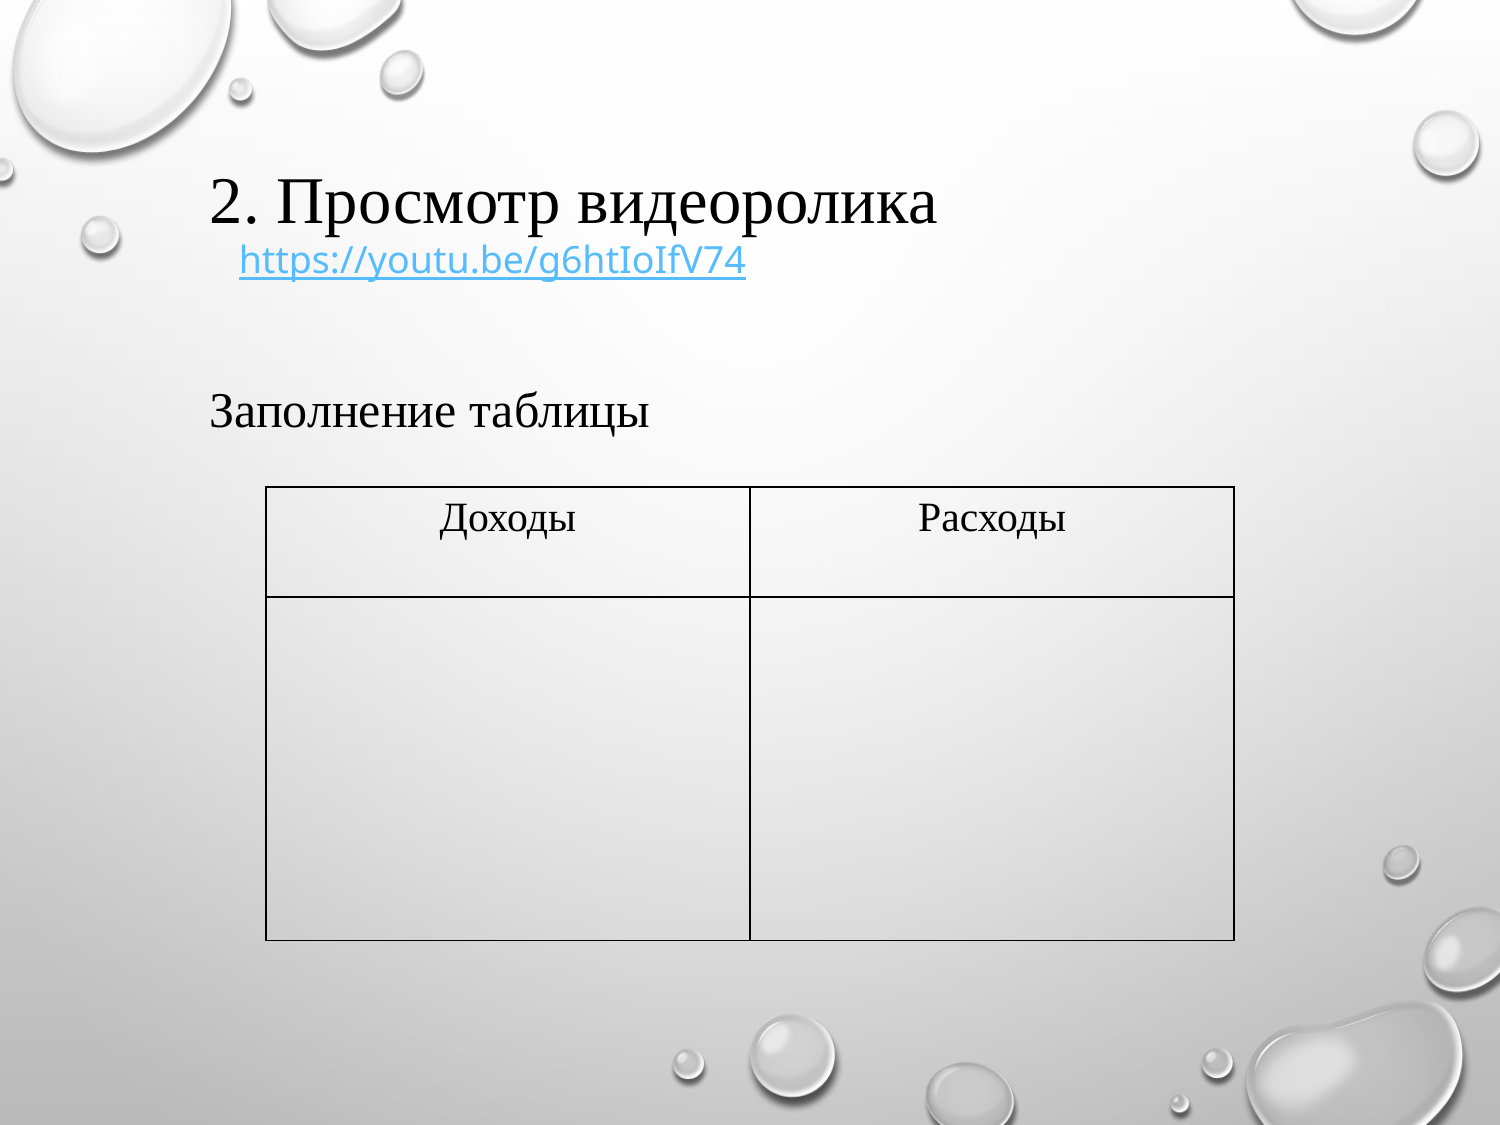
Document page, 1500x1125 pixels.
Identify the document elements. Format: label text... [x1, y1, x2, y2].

picture [0, 0, 1500, 1125]
table_header Доходы [267, 488, 749, 596]
table_cell [751, 598, 1233, 940]
table_header Расходы [751, 488, 1233, 596]
table_cell [267, 598, 749, 940]
text_box 2. Просмотр видеоролика https://youtu.be/g6htIoIfV74 Заполнение таблицы [194, 148, 1164, 490]
